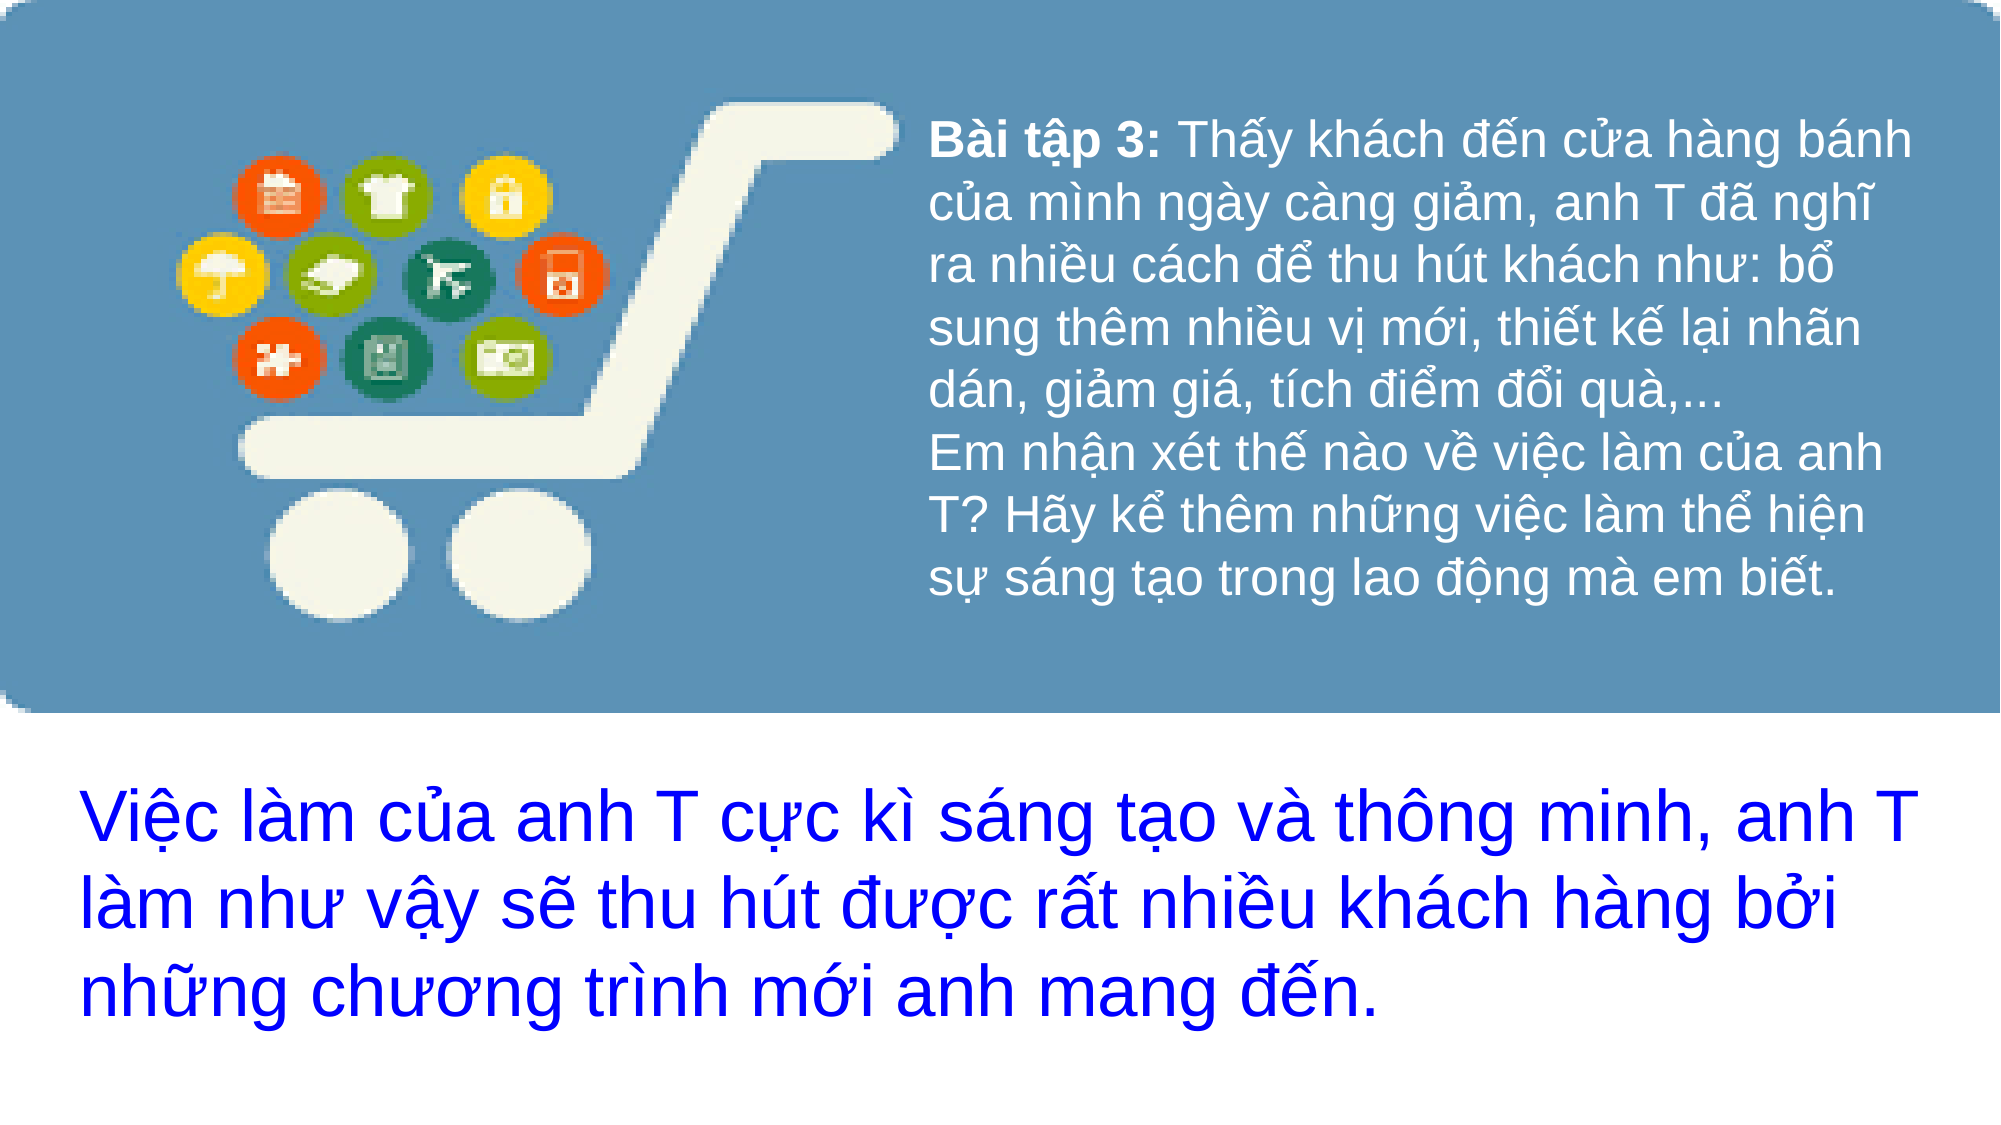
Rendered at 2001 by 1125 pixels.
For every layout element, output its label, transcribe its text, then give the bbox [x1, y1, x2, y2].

text_box Việc làm của anh T cực kì sáng tạo và thông minh, anh T làm như vậy sẽ thu hút được rất nhiều khách hàng bởi những chương trình mới anh mang đến. [64, 761, 1950, 1039]
picture [0, 0, 2000, 713]
